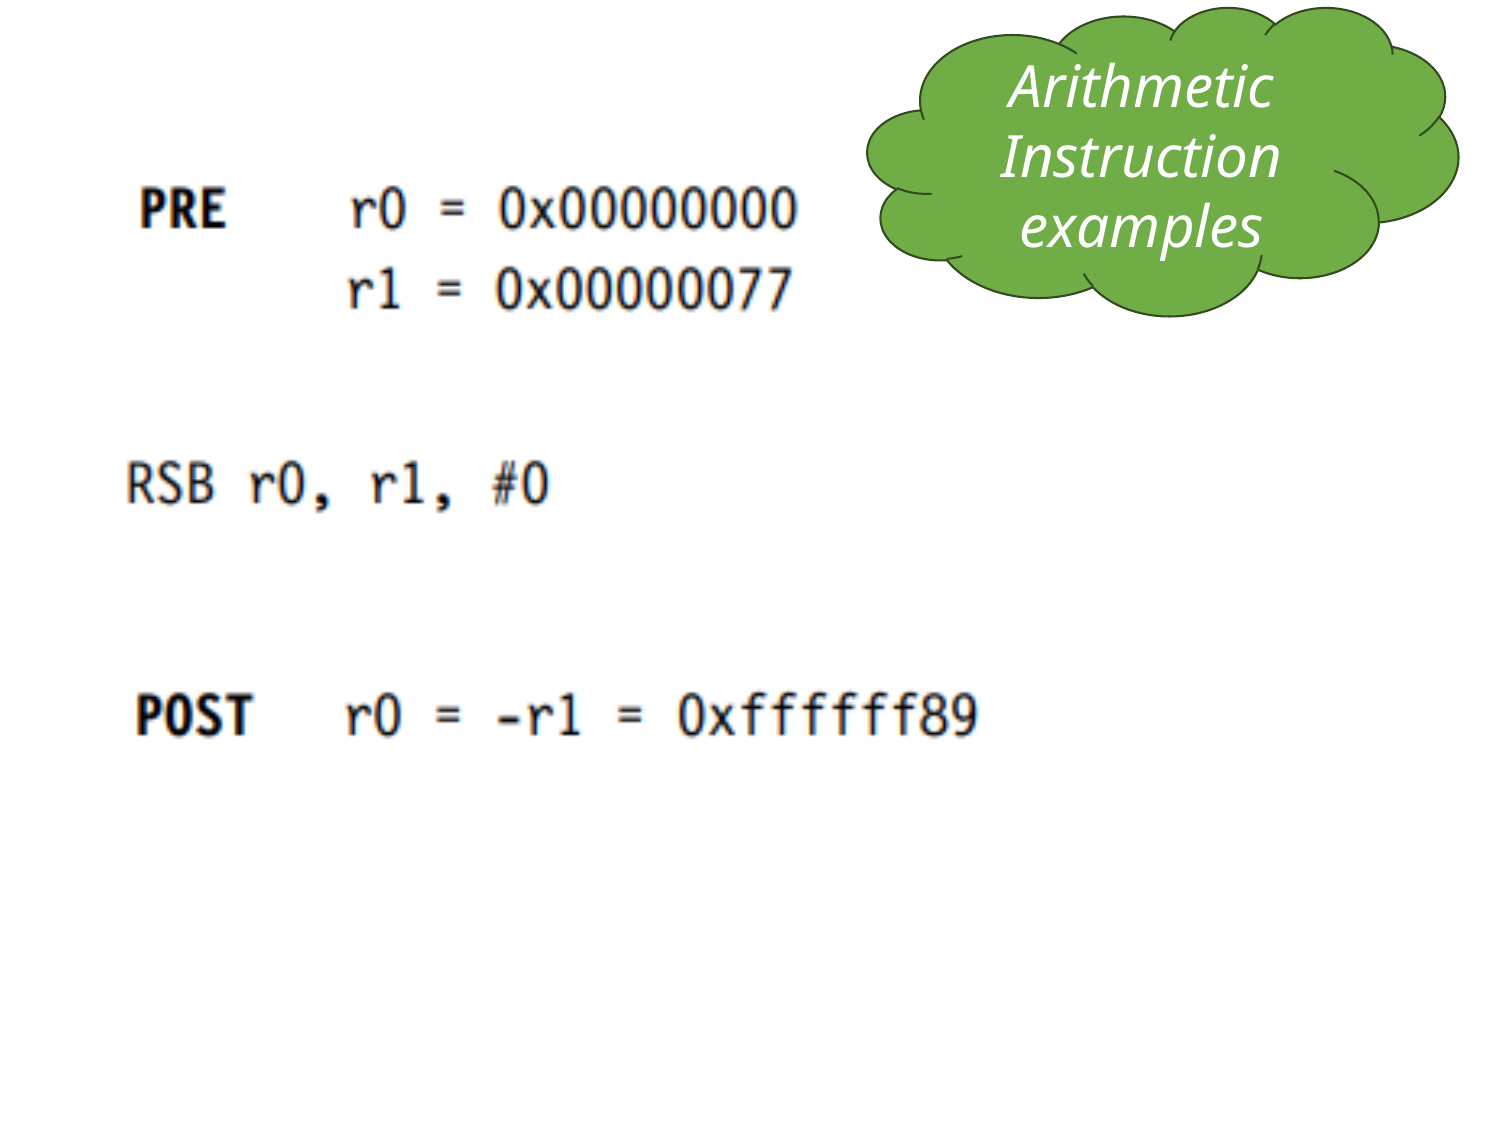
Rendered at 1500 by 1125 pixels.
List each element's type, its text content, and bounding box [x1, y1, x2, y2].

text_box Arithmetic Instruction examples [878, 6, 1460, 318]
picture [117, 126, 892, 387]
picture [103, 635, 1077, 795]
picture [103, 403, 610, 563]
